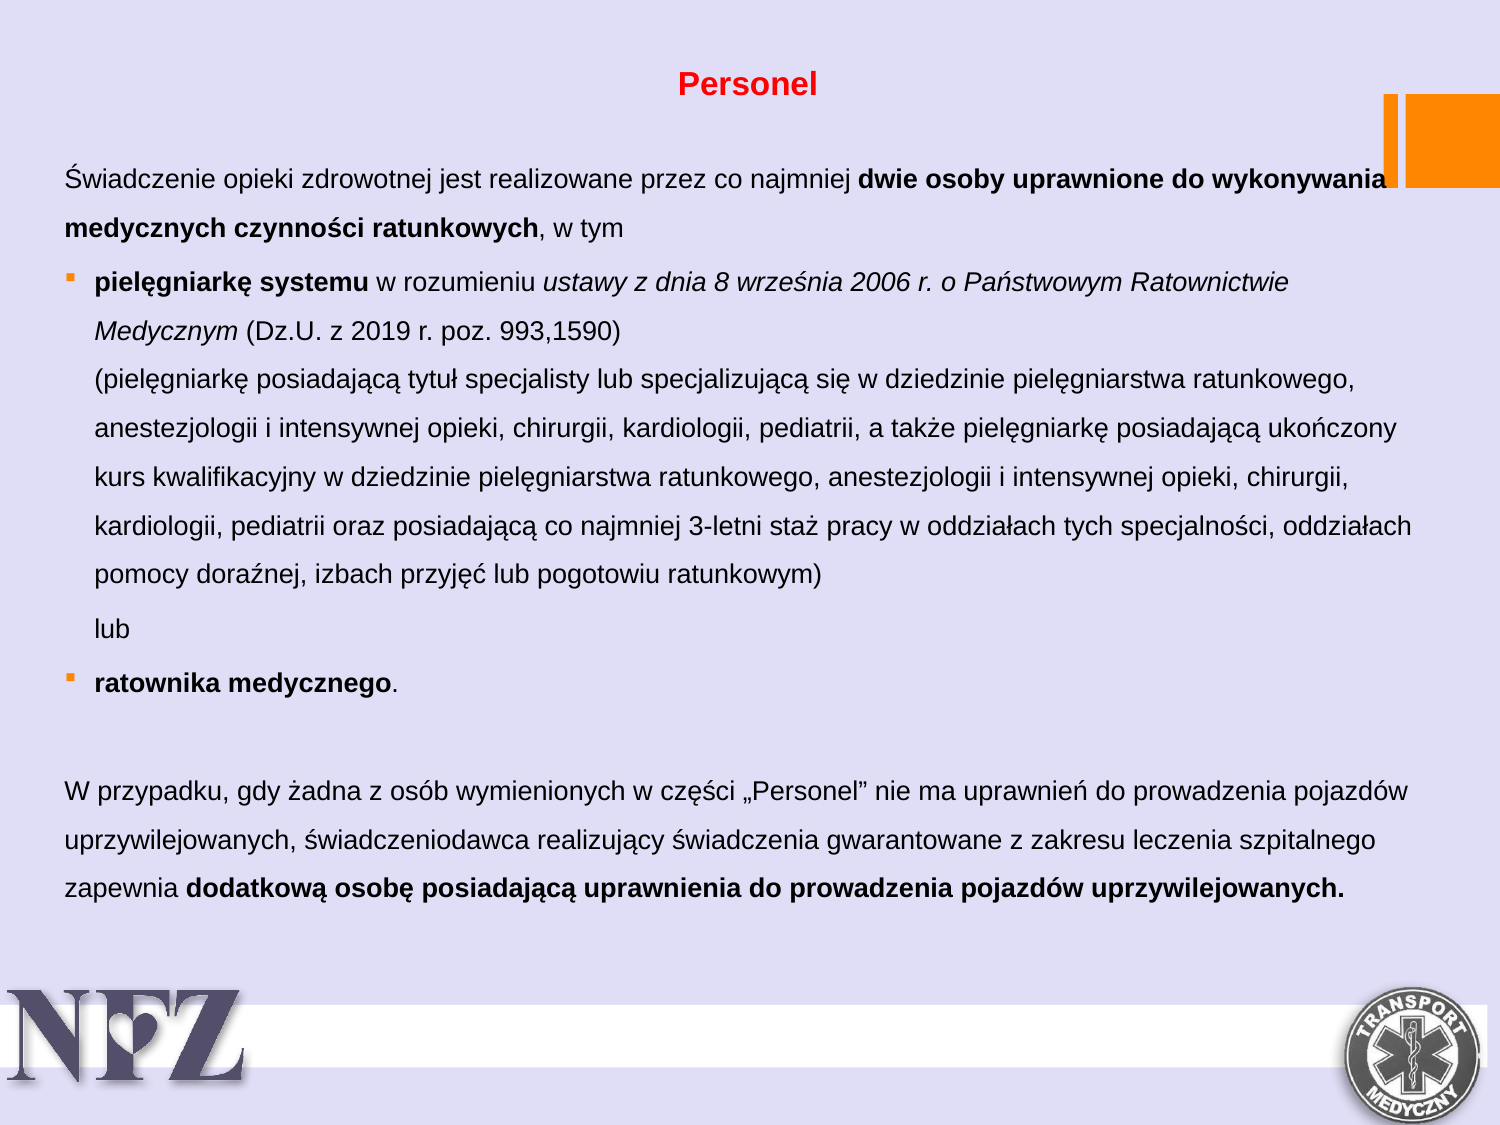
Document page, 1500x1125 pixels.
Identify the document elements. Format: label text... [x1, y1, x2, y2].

picture [1340, 979, 1486, 1125]
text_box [0, 989, 1334, 1083]
list Personel Świadczenie opieki zdrowotnej jest realizowane przez co najmniej dwie osoby uprawnione do wykonywania medycznych czynności ratunkowych, w tym pielęgniarkę systemu w rozumieniu ustawy z dnia 8 września 2006 r. o Państwowym Ratownictwie Medycznym (Dz.U. z 2019 r. poz. 993,1590) (pielęgniarkę posiadającą tytuł specjalisty lub specjalizującą się w dziedzinie pielęgniarstwa ratunkowego, anestezjologii i intensywnej opieki, chirurgii, kardiologii, pediatrii, a także pielęgniarkę posiadającą ukończony kurs kwalifikacyjny w dziedzinie pielęgniarstwa ratunkowego, anestezjologii i intensywnej opieki, chirurgii, kardiologii, pediatrii oraz posiadającą co najmniej 3-letni staż pracy w oddziałach tych specjalności, oddziałach pomocy doraźnej, izbach przyjęć lub pogotowiu ratunkowym) lub ratownika medycznego. W przypadku, gdy żadna z osób wymienionych w części „Personel” nie ma uprawnień do prowadzenia pojazdów uprzywilejowanych, świadczeniodawca realizujący świadczenia gwarantowane z zakresu leczenia szpitalnego zapewnia dodatkową osobę posiadającą uprawnienia do prowadzenia pojazdów uprzywilejowanych. [41, 54, 1447, 968]
text_box [68, 42, 1419, 206]
